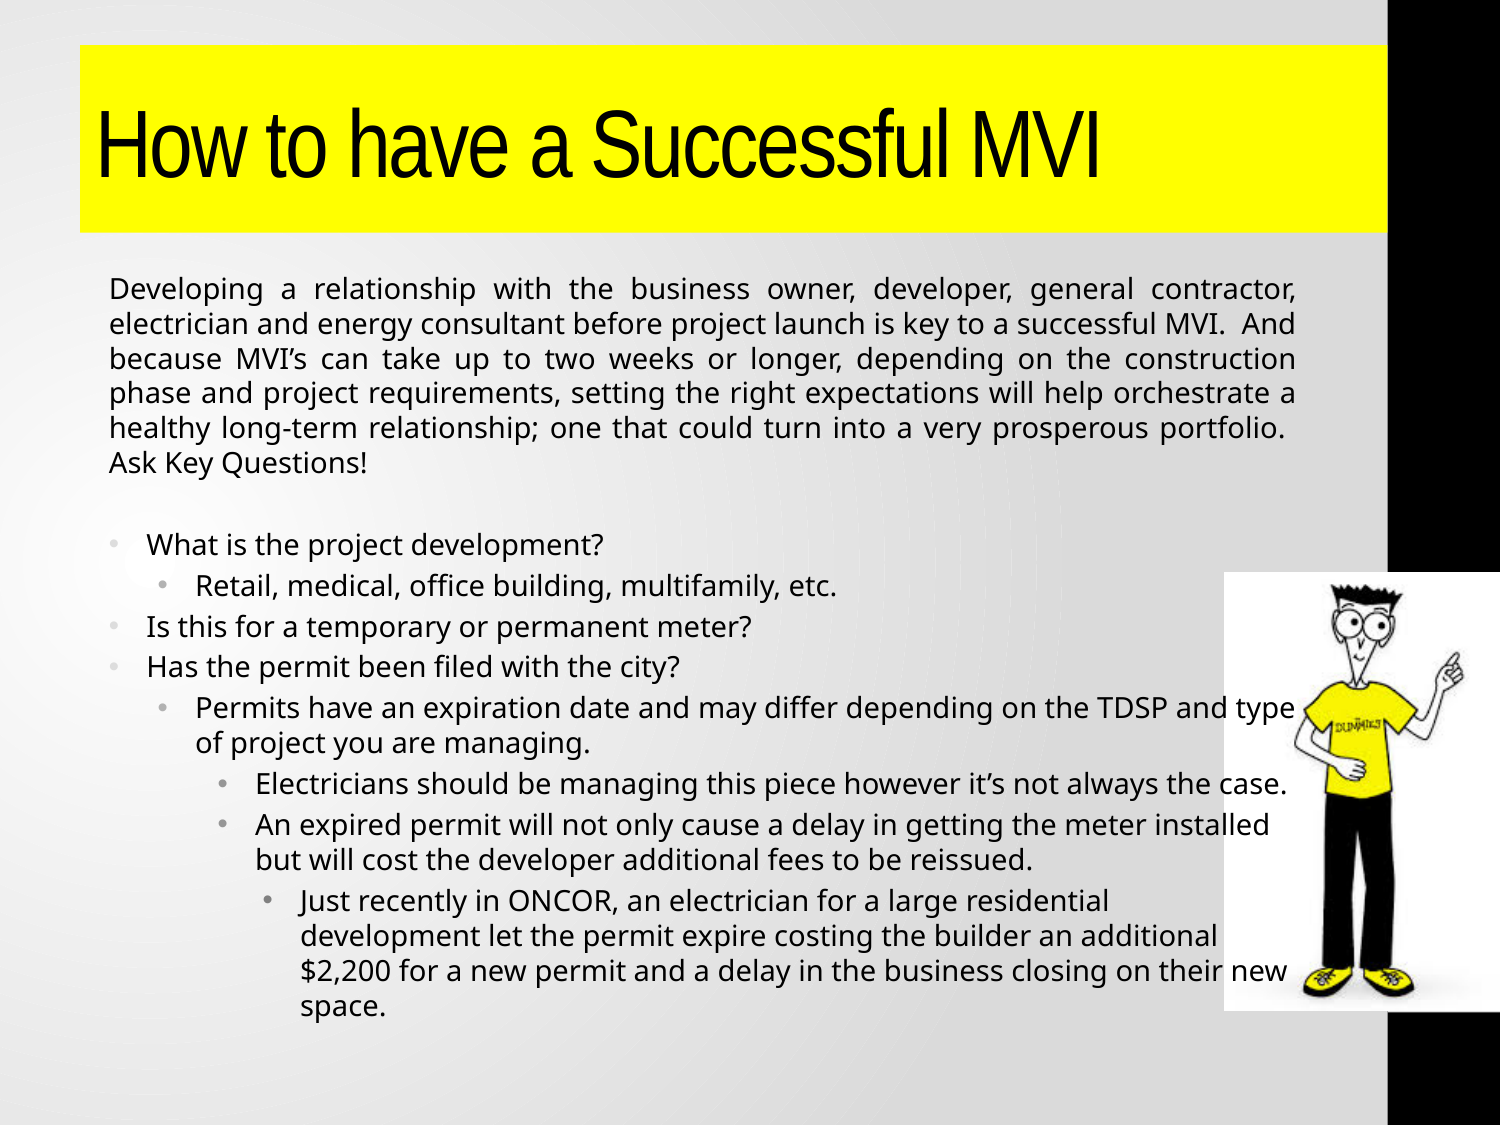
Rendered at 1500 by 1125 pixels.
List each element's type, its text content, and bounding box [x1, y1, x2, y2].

list Developing a relationship with the business owner, developer, general contractor, electrician and energy consultant before project launch is key to a successful MVI. And because MVI’s can take up to two weeks or longer, depending on the construction phase and project requirements, setting the right expectations will help orchestrate a healthy long-term relationship; one that could turn into a very prosperous portfolio. Ask Key Questions! What is the project development? Retail, medical, office building, multifamily, etc. Is this for a temporary or permanent meter? Has the permit been filed with the city? Permits have an expiration date and may differ depending on the TDSP and type of project you are managing. Electricians should be managing this piece however it’s not always the case. An expired permit will not only cause a delay in getting the meter installed but will cost the developer additional fees to be reissued. Just recently in ONCOR, an electrician for a large residential development let the permit expire costing the builder an additional $2,200 for a new permit and a delay in the business closing on their new space. [75, 262, 1313, 1125]
title How to have a Successful MVI [80, 45, 1388, 233]
picture [1224, 572, 1500, 1012]
